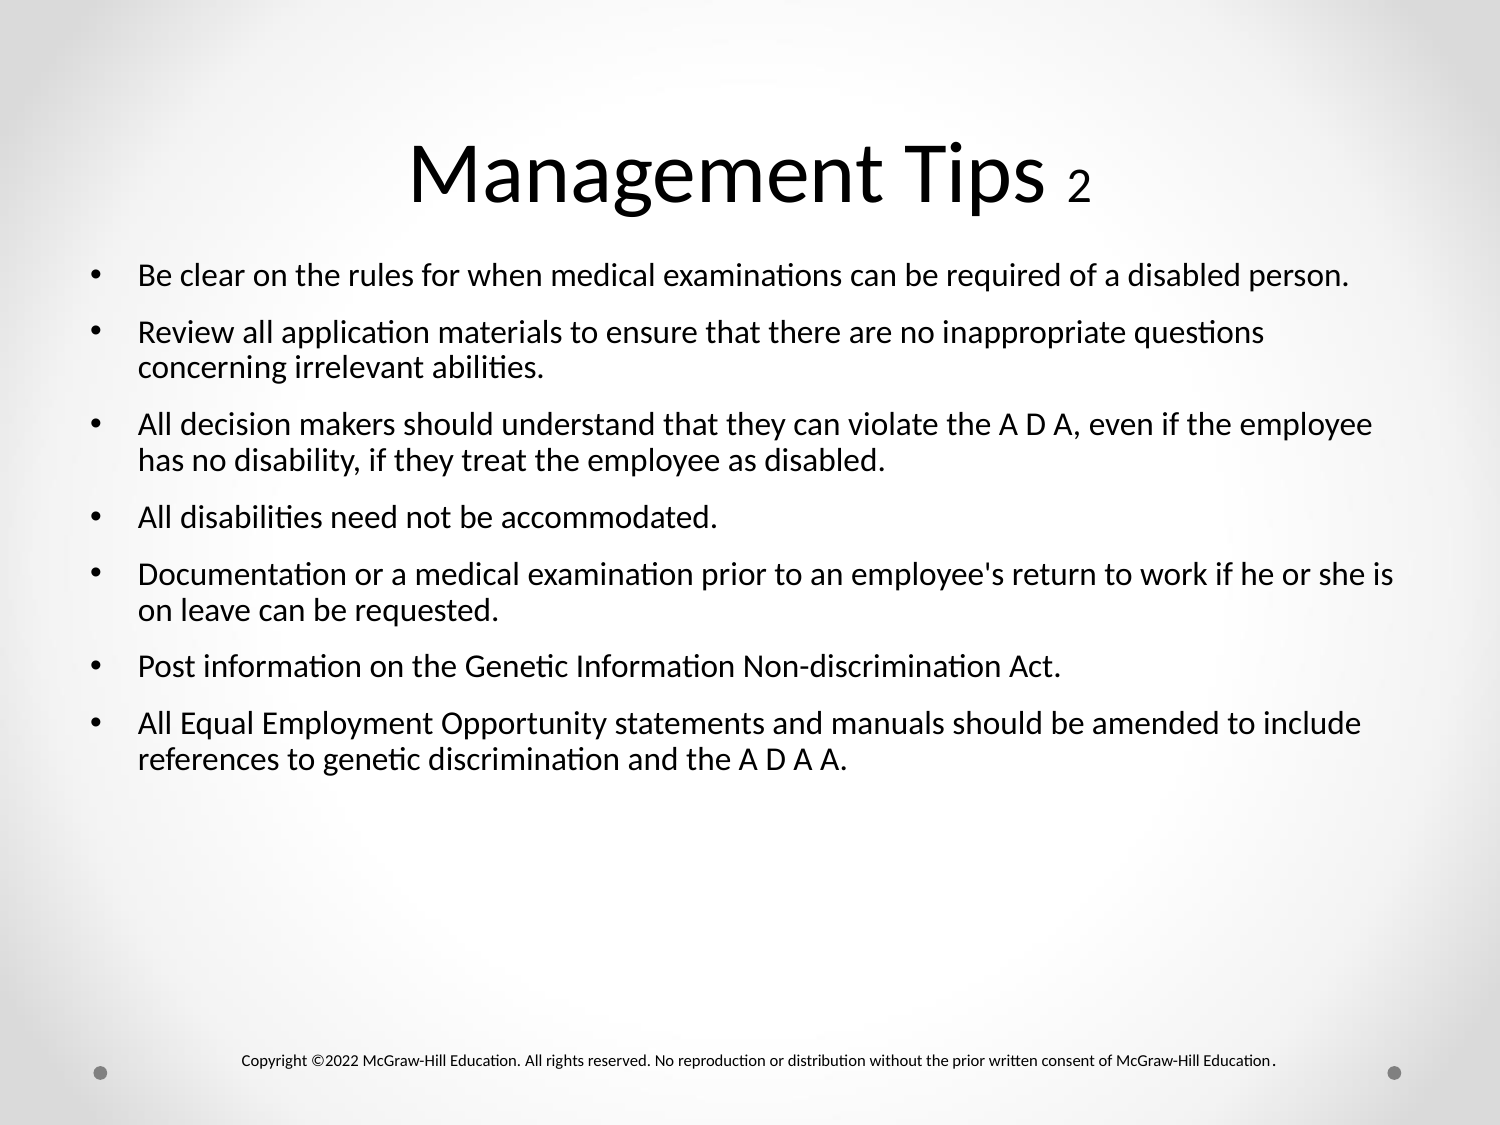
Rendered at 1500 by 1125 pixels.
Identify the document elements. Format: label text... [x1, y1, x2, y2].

picture [0, 0, 1500, 1125]
title Management Tips 2 [74, 42, 1426, 228]
list Be clear on the rules for when medical examinations can be required of a disabled person. Review all application materials to ensure that there are no inappropriate questions concerning irrelevant abilities. All decision makers should understand that they can violate the A D A, even if the employee has no disability, if they treat the employee as disabled. All disabilities need not be accommodated. Documentation or a medical examination prior to an employee's return to work if he or she is on leave can be requested. Post information on the Genetic Information Non-discrimination Act. All Equal Employment Opportunity statements and manuals should be amended to include references to genetic discrimination and the A D A A. [74, 249, 1426, 1024]
